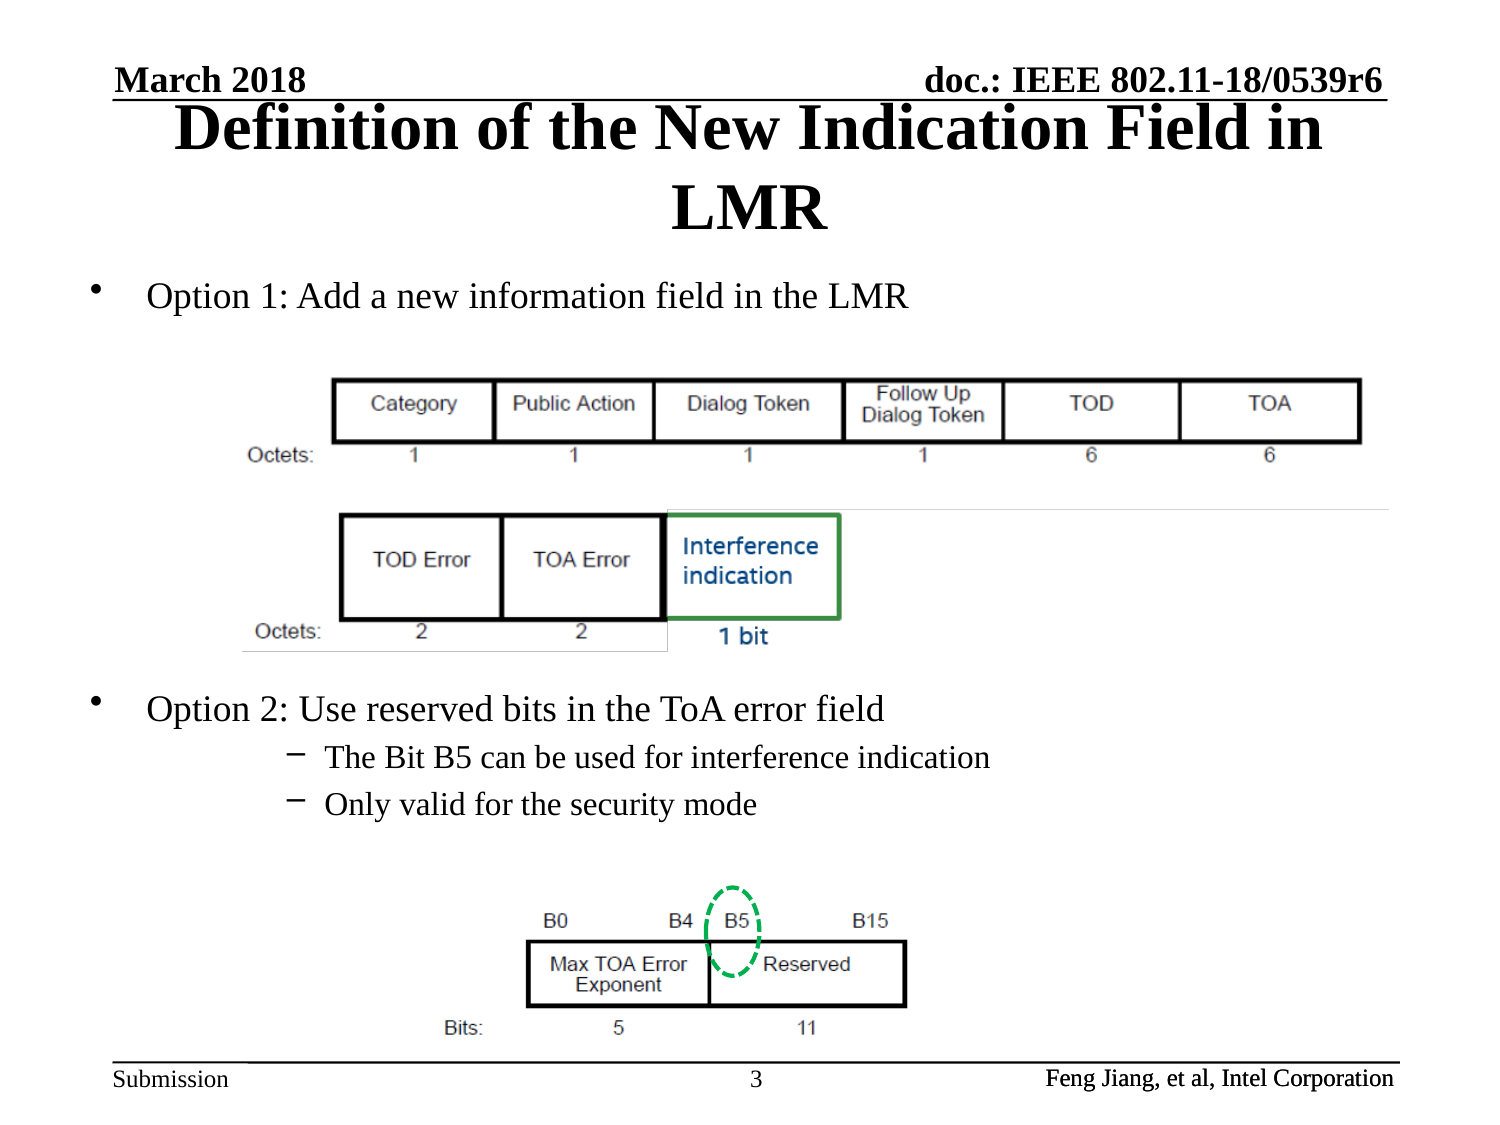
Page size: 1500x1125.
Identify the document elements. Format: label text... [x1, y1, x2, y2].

text_box [716, 887, 750, 897]
picture [418, 899, 940, 1048]
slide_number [114, 54, 368, 101]
slide_number 3 [741, 1061, 772, 1093]
picture [241, 361, 1389, 667]
title Definition of the New Indication Field in LMR [74, 67, 1425, 258]
list Option 1: Add a new information field in the LMR Option 2: Use reserved bits in the ToA error field The Bit B5 can be used for interference indication Only valid for the security mode [74, 262, 1425, 1013]
